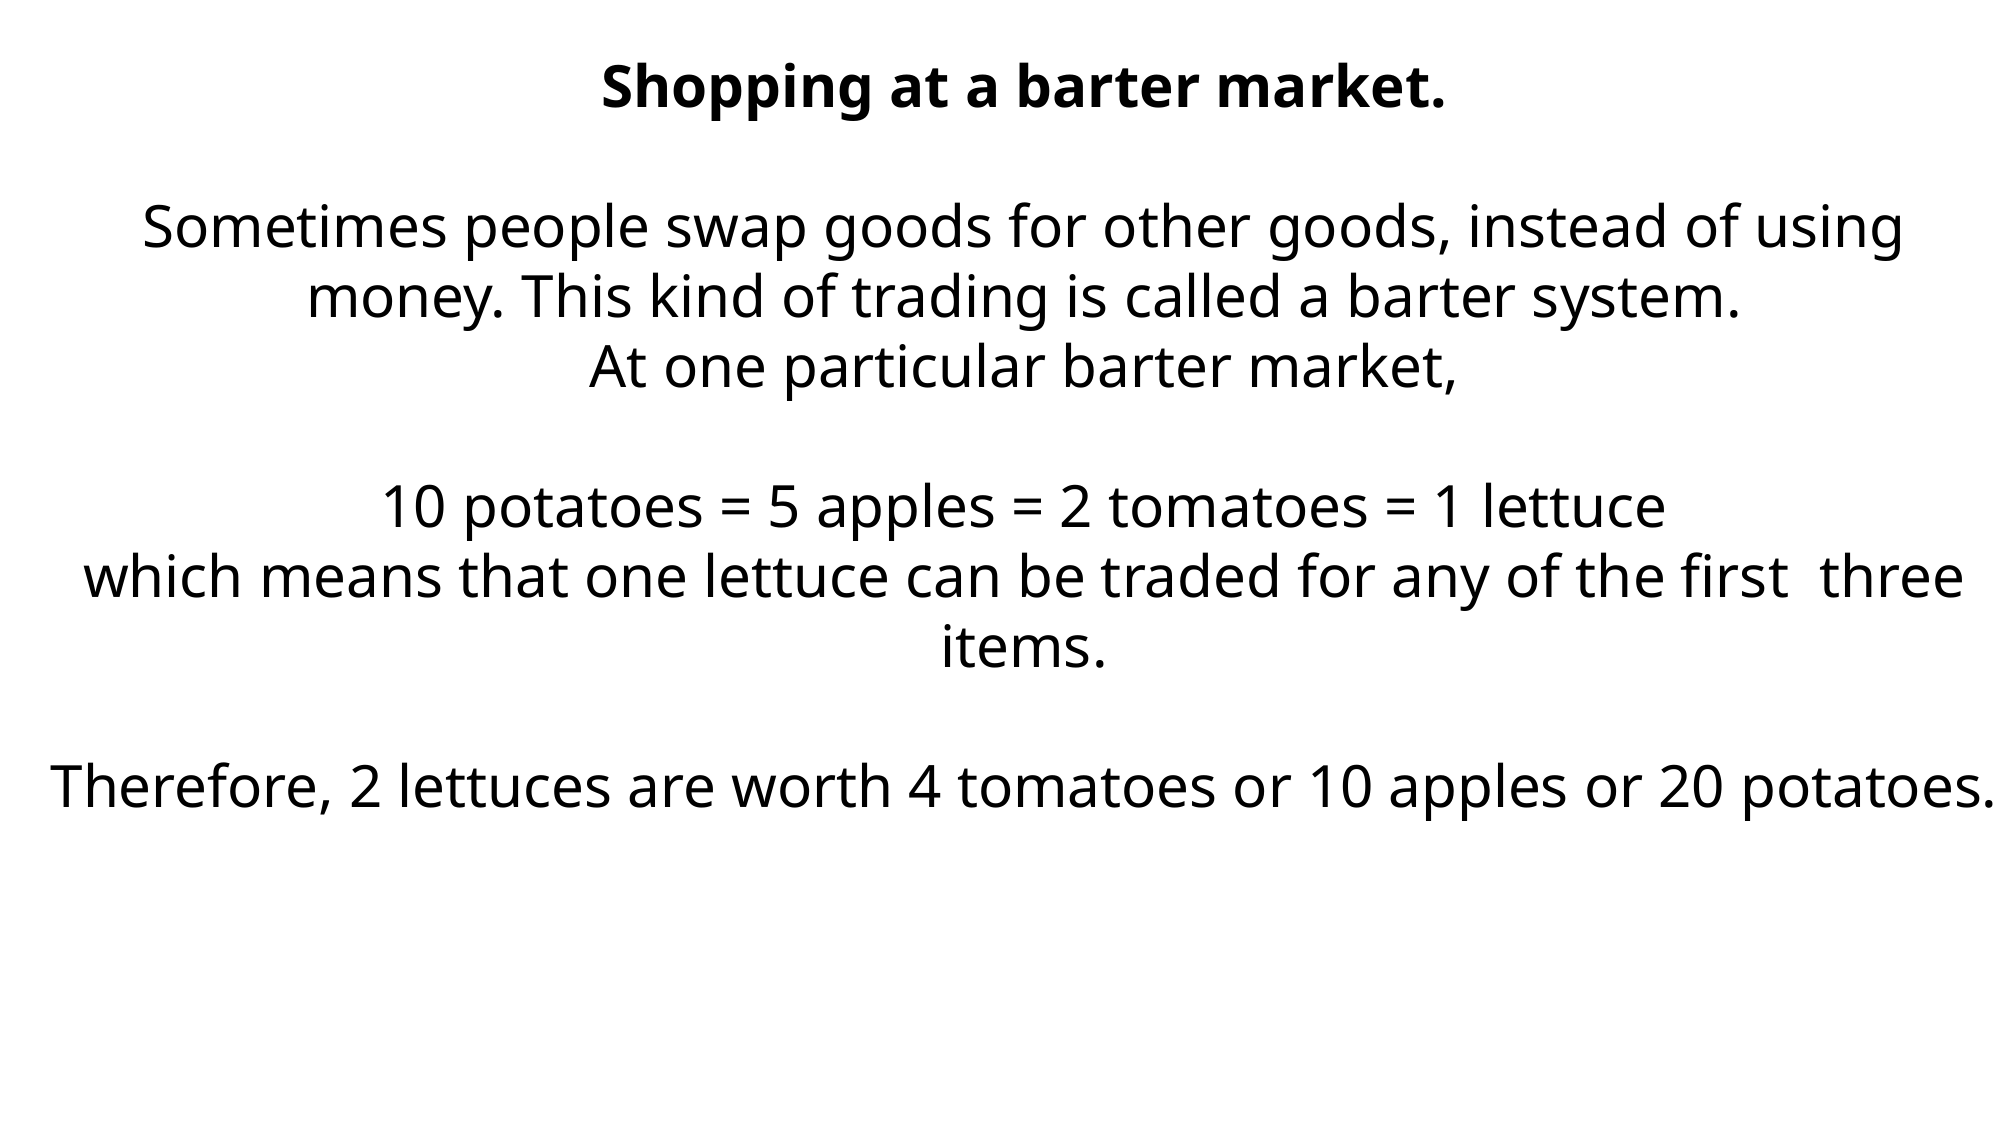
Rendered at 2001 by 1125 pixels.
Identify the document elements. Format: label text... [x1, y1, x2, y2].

text_box Shopping at a barter market. Sometimes people swap goods for other goods, instead of using money. This kind of trading is called a barter system. At one particular barter market, 10 potatoes = 5 apples = 2 tomatoes = 1 lettuce which means that one lettuce can be traded for any of the first three items. Therefore, 2 lettuces are worth 4 tomatoes or 10 apples or 20 potatoes. [24, 41, 2000, 826]
